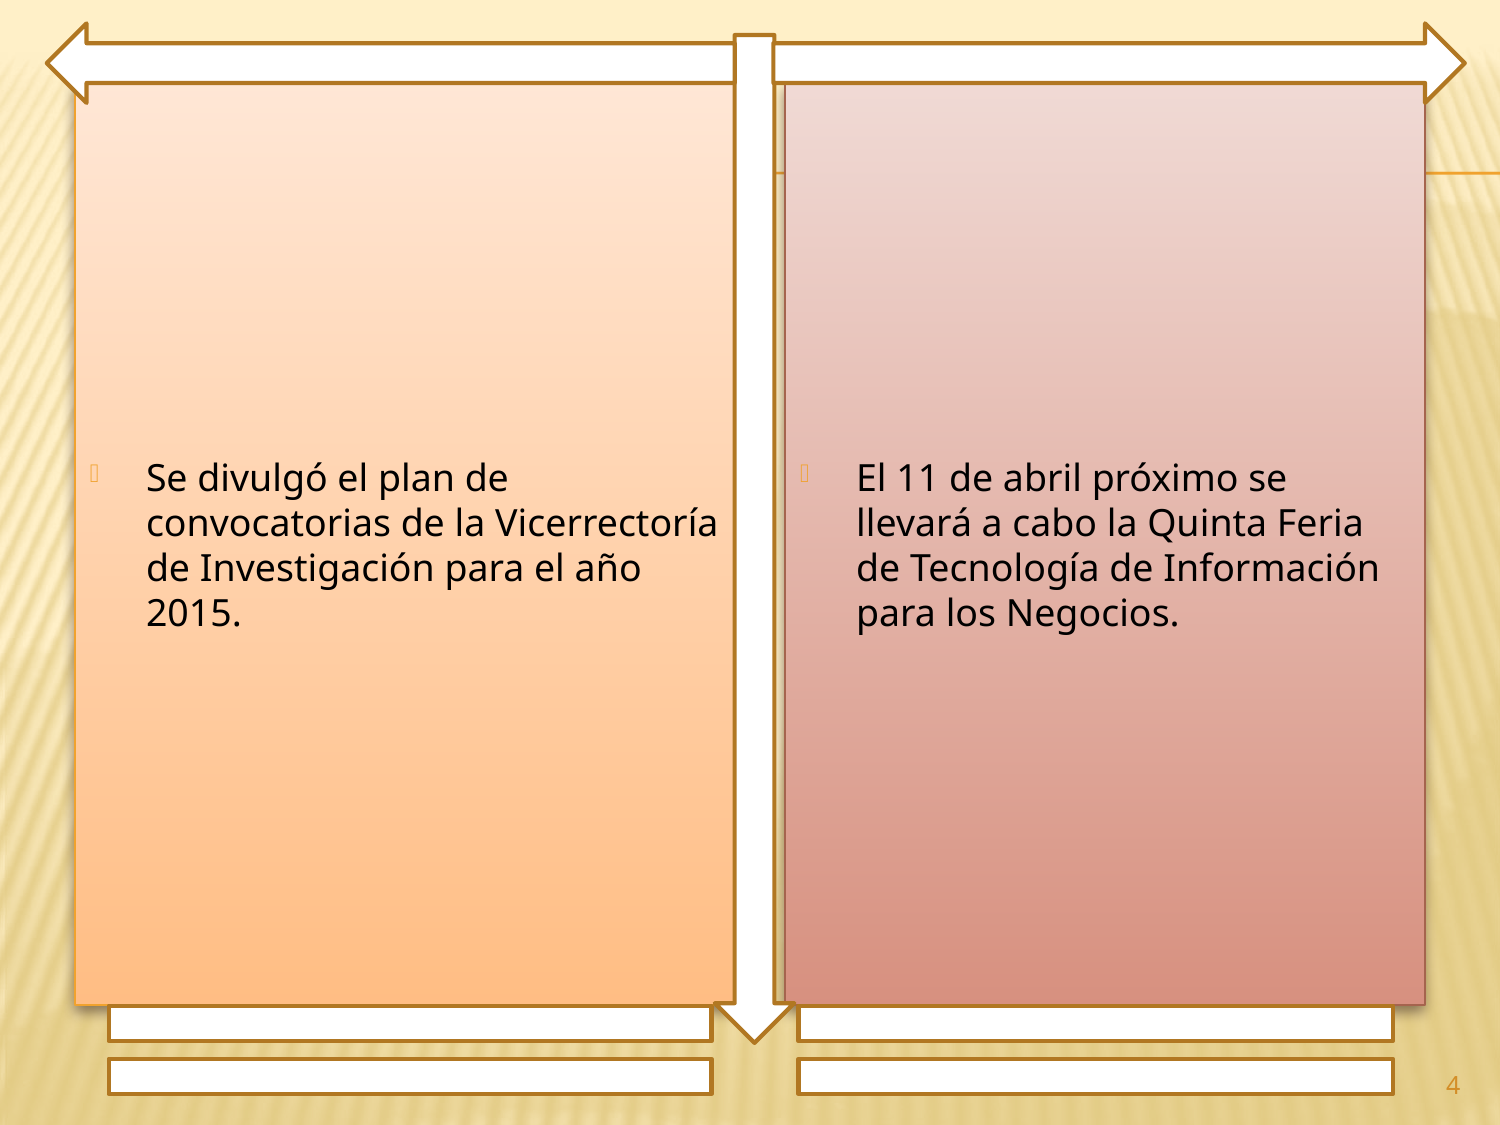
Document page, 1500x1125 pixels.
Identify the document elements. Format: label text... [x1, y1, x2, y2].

text_box [771, 21, 1467, 105]
slide_number 4 [1350, 1062, 1475, 1103]
text_box [44, 21, 737, 105]
text_box [796, 1057, 1395, 1096]
text_box [107, 1004, 714, 1043]
list El 11 de abril próximo se llevará a cabo la Quinta Feria de Tecnología de Información para los Negocios. [784, 86, 1426, 1006]
text_box [796, 1004, 1395, 1043]
text_box [712, 32, 797, 1046]
text_box [107, 1057, 714, 1096]
list Se divulgó el plan de convocatorias de la Vicerrectoría de Investigación para el año 2015. [74, 86, 732, 1006]
